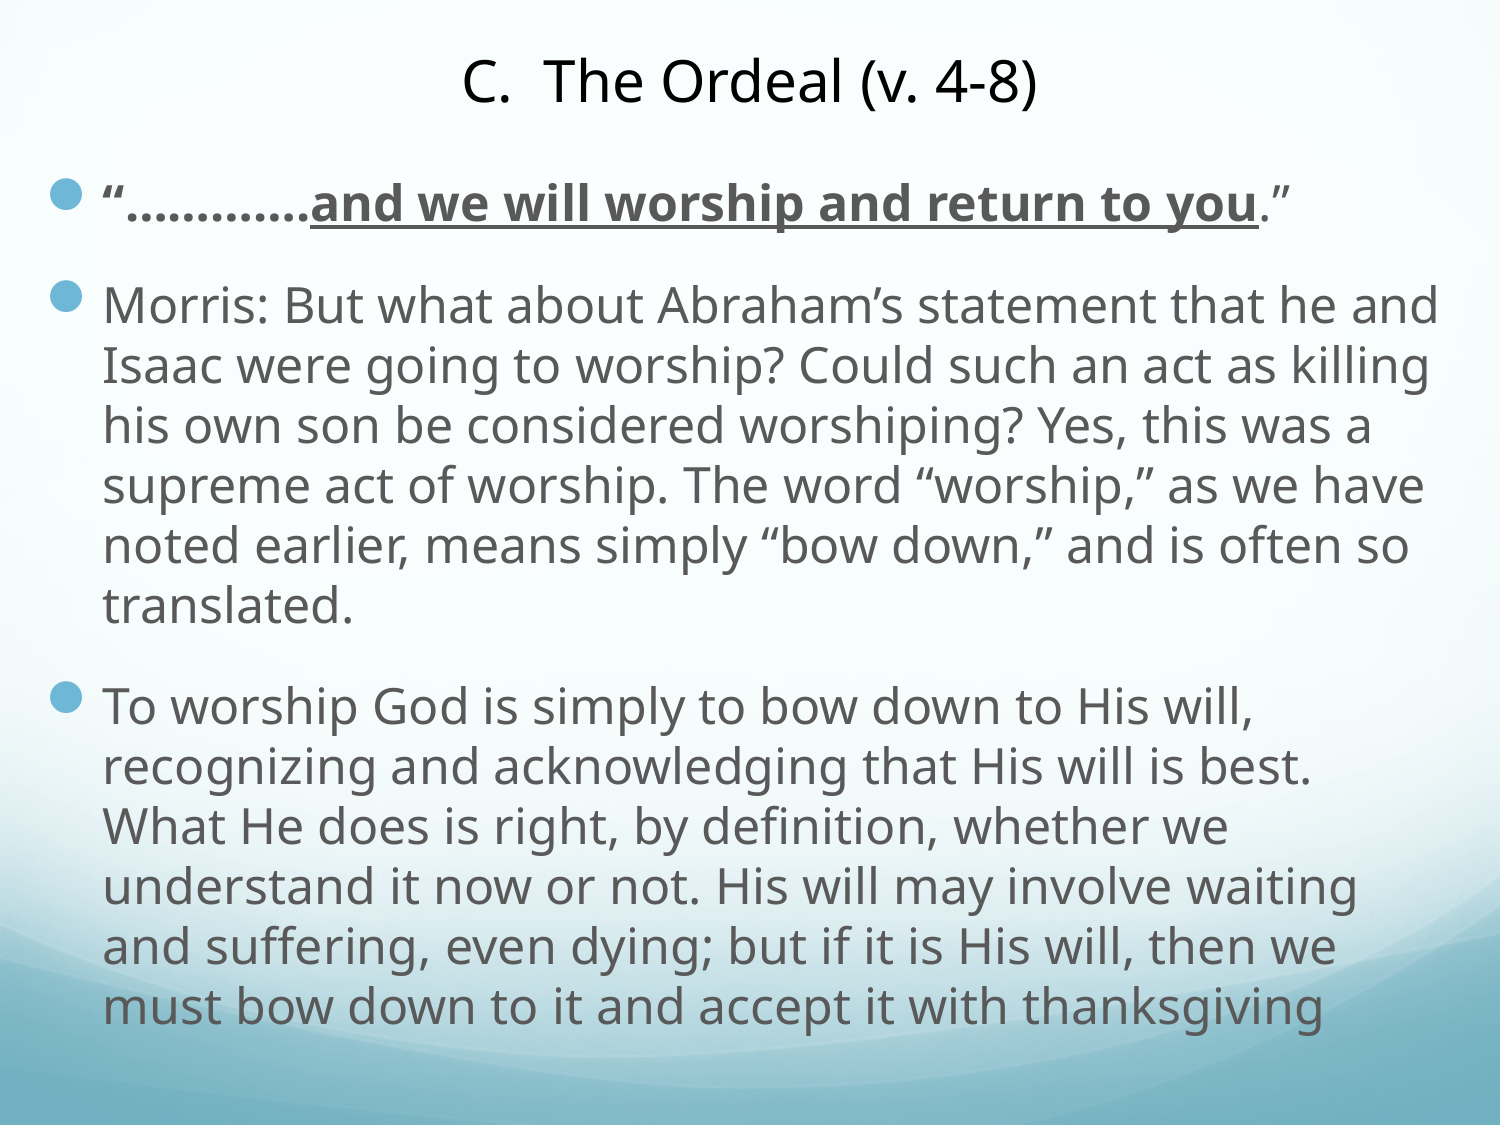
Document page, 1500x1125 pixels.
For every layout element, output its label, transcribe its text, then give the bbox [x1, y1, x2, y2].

title C. The Ordeal (v. 4-8) [90, 24, 1410, 122]
list “………….and we will worship and return to you.” Morris: But what about Abraham’s statement that he and Isaac were going to worship? Could such an act as killing his own son be considered worshiping? Yes, this was a supreme act of worship. The word “worship,” as we have noted earlier, means simply “bow down,” and is often so translated. To worship God is simply to bow down to His will, recognizing and acknowledging that His will is best. What He does is right, by definition, whether we understand it now or not. His will may involve waiting and suffering, even dying; but if it is His will, then we must bow down to it and accept it with thanksgiving [30, 163, 1464, 1103]
